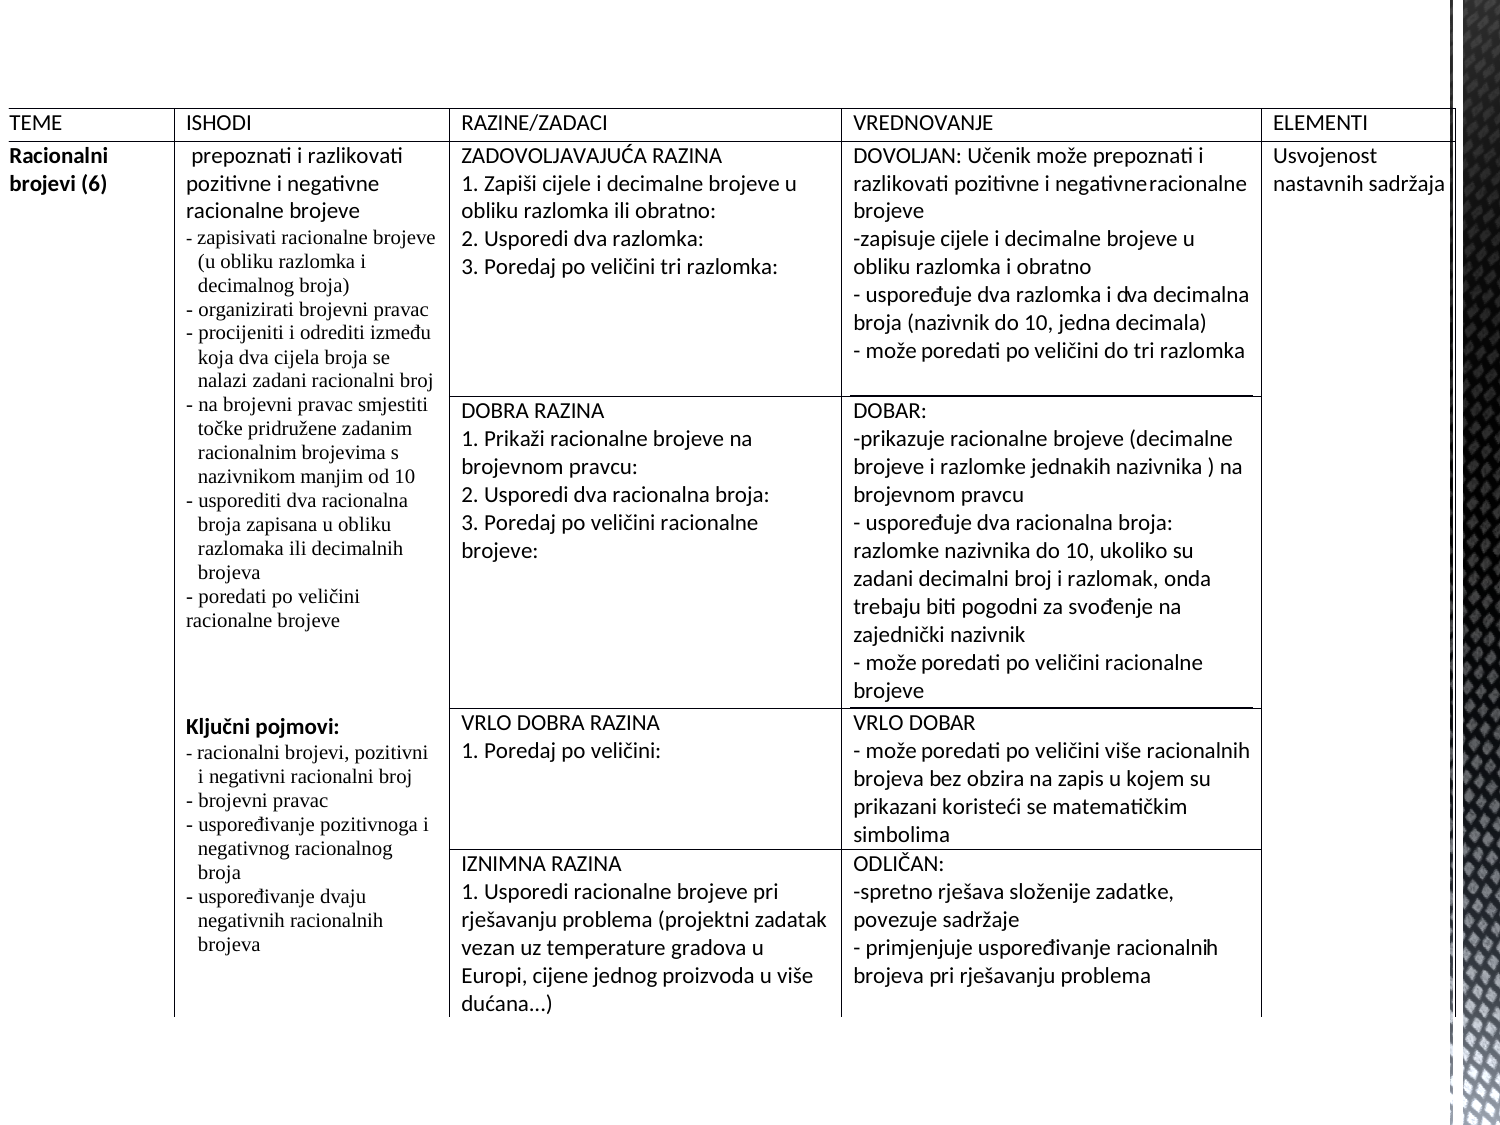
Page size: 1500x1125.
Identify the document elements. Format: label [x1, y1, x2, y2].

text_box [8, 107, 1492, 1018]
picture [1447, 0, 1500, 1125]
